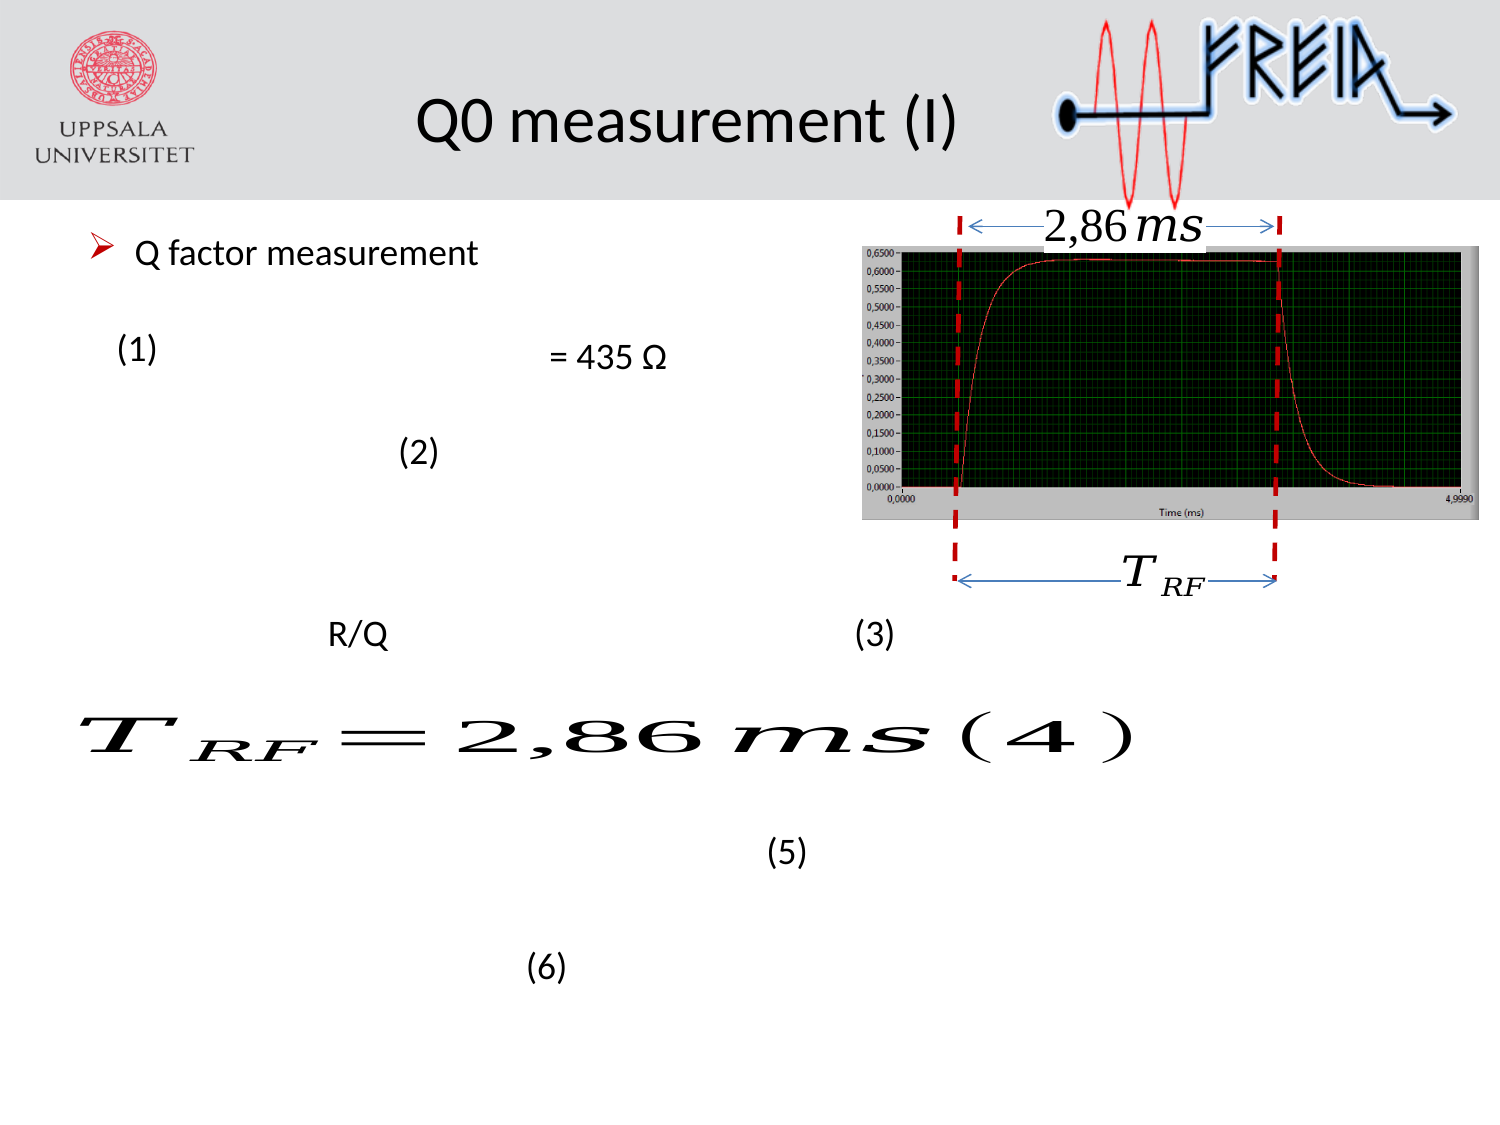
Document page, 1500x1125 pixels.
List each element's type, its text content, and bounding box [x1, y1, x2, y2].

picture [0, 0, 1500, 221]
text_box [862, 199, 1480, 603]
text_box Q factor measurement [72, 221, 524, 281]
